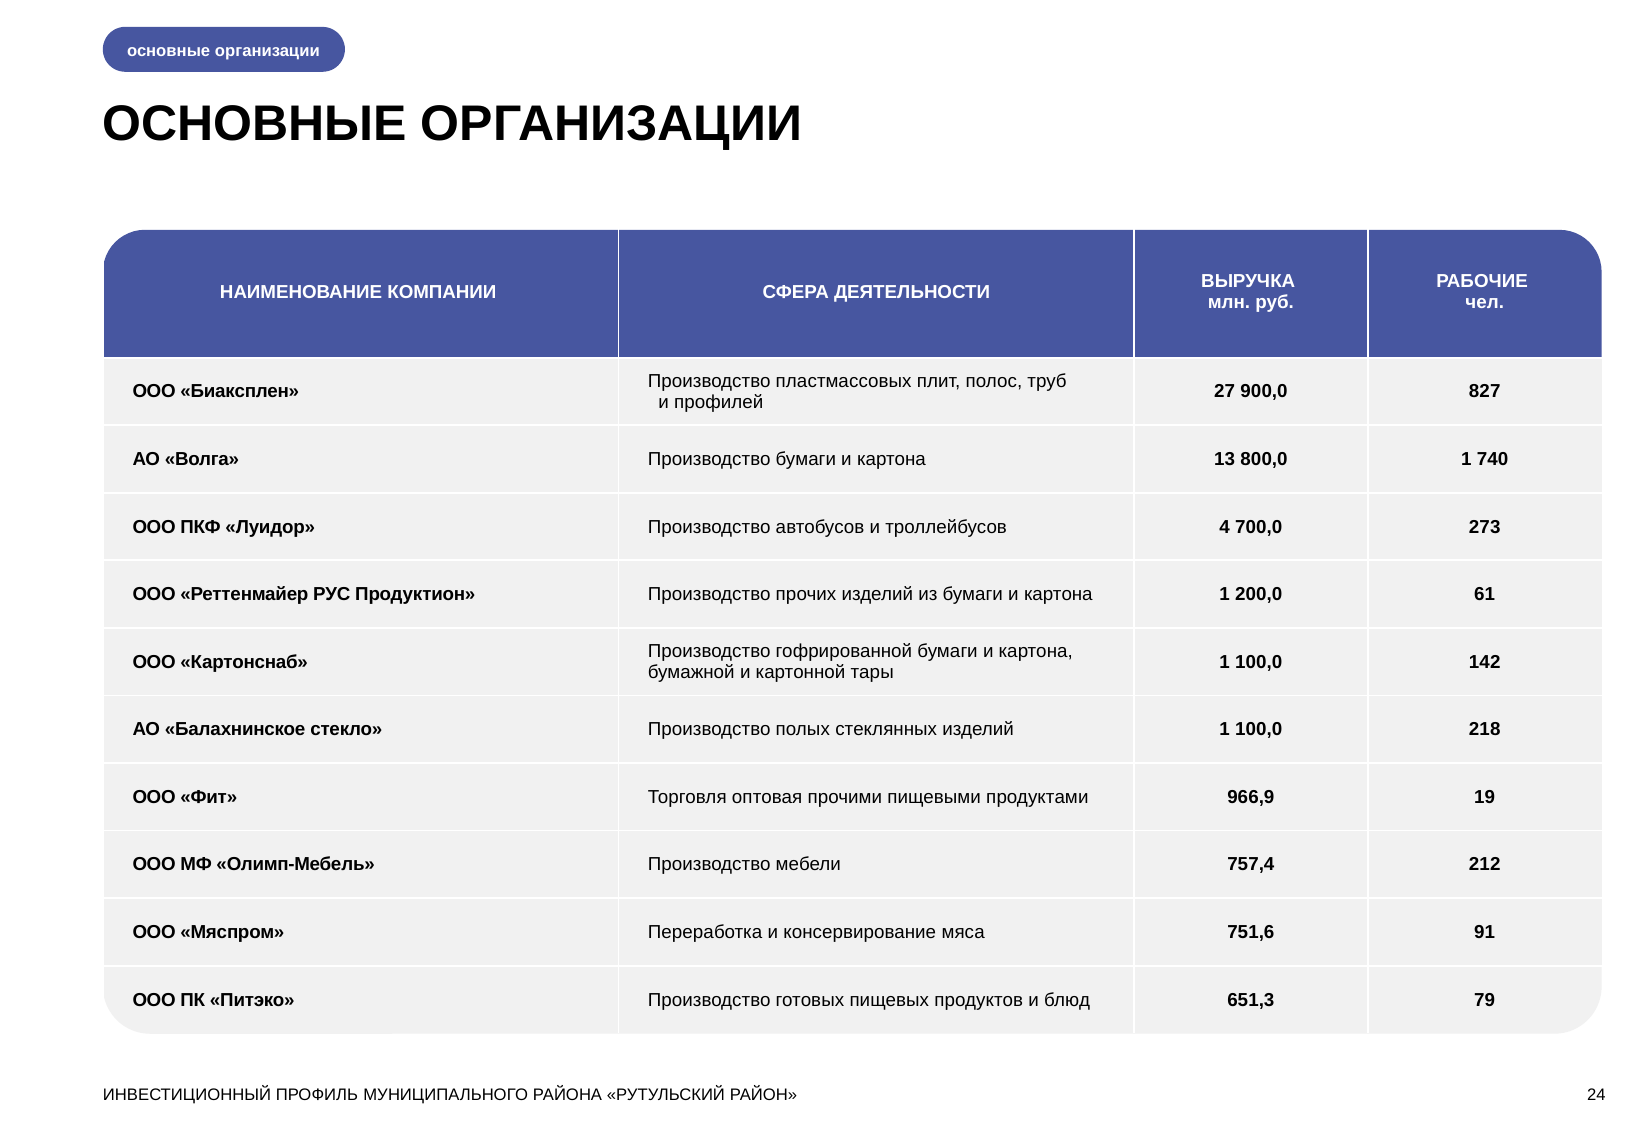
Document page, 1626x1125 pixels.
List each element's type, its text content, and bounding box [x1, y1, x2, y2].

table_header НАИМЕНОВАНИЕ КОМПАНИИ [104, 227, 618, 357]
table_cell 142 [1369, 629, 1602, 695]
table_cell 4 700,0 [1135, 494, 1367, 559]
table_cell 1 100,0 [1135, 696, 1367, 762]
table_cell 651,3 [1135, 967, 1367, 1033]
table_cell 757,4 [1135, 831, 1367, 897]
table_cell 966,9 [1135, 764, 1367, 830]
table_cell 1 100,0 [1135, 629, 1367, 695]
text_box ОСНОВНЫЕ ОРГАНИЗАЦИИ [102, 90, 1606, 151]
table_cell ООО «Картонснаб» [104, 629, 618, 695]
table_cell Производство автобусов и троллейбусов [619, 494, 1133, 559]
table_cell 212 [1369, 831, 1602, 897]
table_cell Торговля оптовая прочими пищевыми продуктами [619, 764, 1133, 830]
table_cell ООО «Мяспром» [104, 899, 618, 965]
text_box ИНВЕСТИЦИОННЫЙ ПРОФИЛЬ МУНИЦИПАЛЬНОГО РАЙОНА «РУТУЛЬСКИЙ РАЙОН» [102, 1083, 1304, 1104]
table_cell АО «Балахнинское стекло» [104, 696, 618, 762]
table_cell Производство мебели [619, 831, 1133, 897]
table_cell 827 [1369, 359, 1602, 424]
table_cell ООО ПКФ «Луидор» [104, 494, 618, 559]
table_cell Производство полых стеклянных изделий [619, 696, 1133, 762]
table_cell ООО ПК «Питэко» [104, 967, 618, 1033]
table_cell Переработка и консервирование мяса [619, 899, 1133, 965]
table_cell 1 740 [1369, 426, 1602, 492]
table_cell ООО «Реттенмайер РУС Продуктион» [104, 561, 618, 627]
slide_number 24 [1486, 1083, 1606, 1105]
table_cell 91 [1369, 899, 1602, 965]
table_cell 79 [1369, 967, 1602, 1033]
table_cell Производство прочих изделий из бумаги и картона [619, 561, 1133, 627]
table_cell 19 [1369, 764, 1602, 830]
table_cell ООО «Фит» [104, 764, 618, 830]
table_header РАБОЧИЕ чел. [1369, 227, 1602, 357]
text_box основные организации [101, 25, 346, 73]
table_cell 751,6 [1135, 899, 1367, 965]
table_cell 13 800,0 [1135, 426, 1367, 492]
table_cell Производство готовых пищевых продуктов и блюд [619, 967, 1133, 1033]
table_cell ООО «Биаксплен» [104, 359, 618, 424]
table_cell 1 200,0 [1135, 561, 1367, 627]
table_cell 273 [1369, 494, 1602, 559]
table_cell ООО МФ «Олимп-Мебель» [104, 831, 618, 897]
table_cell 27 900,0 [1135, 359, 1367, 424]
table_header ВЫРУЧКА млн. руб. [1135, 227, 1367, 357]
table_cell Производство пластмассовых плит, полос, труб и профилей [619, 359, 1133, 424]
table_cell 218 [1369, 696, 1602, 762]
table_header СФЕРА ДЕЯТЕЛЬНОСТИ [619, 227, 1133, 357]
table_cell Производство бумаги и картона [619, 426, 1133, 492]
table_cell АО «Волга» [104, 426, 618, 492]
table_cell Производство гофрированной бумаги и картона, бумажной и картонной тары [619, 629, 1133, 695]
table_cell 61 [1369, 561, 1602, 627]
